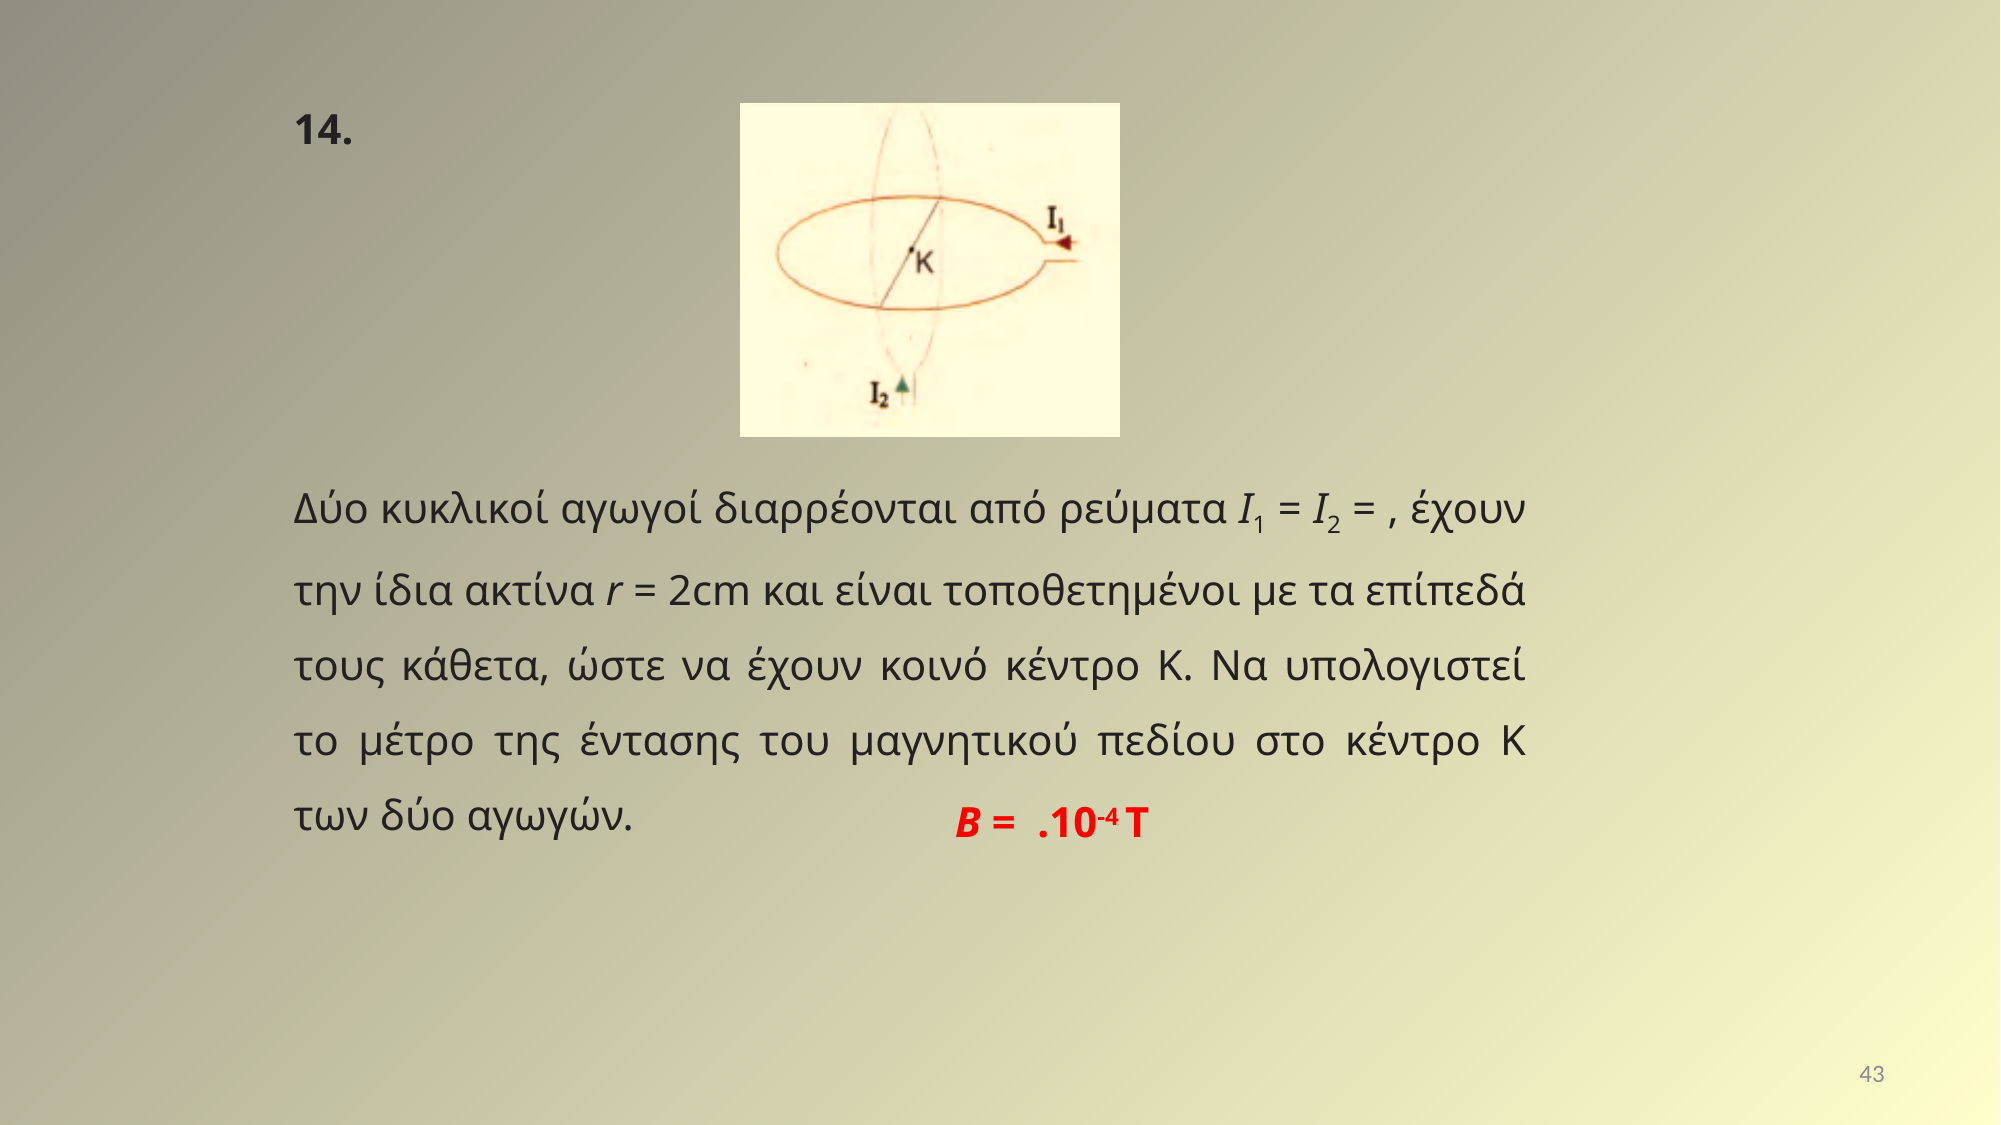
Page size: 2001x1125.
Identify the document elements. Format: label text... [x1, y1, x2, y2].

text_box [278, 70, 1542, 897]
slide_number 43 [1433, 1042, 1900, 1103]
